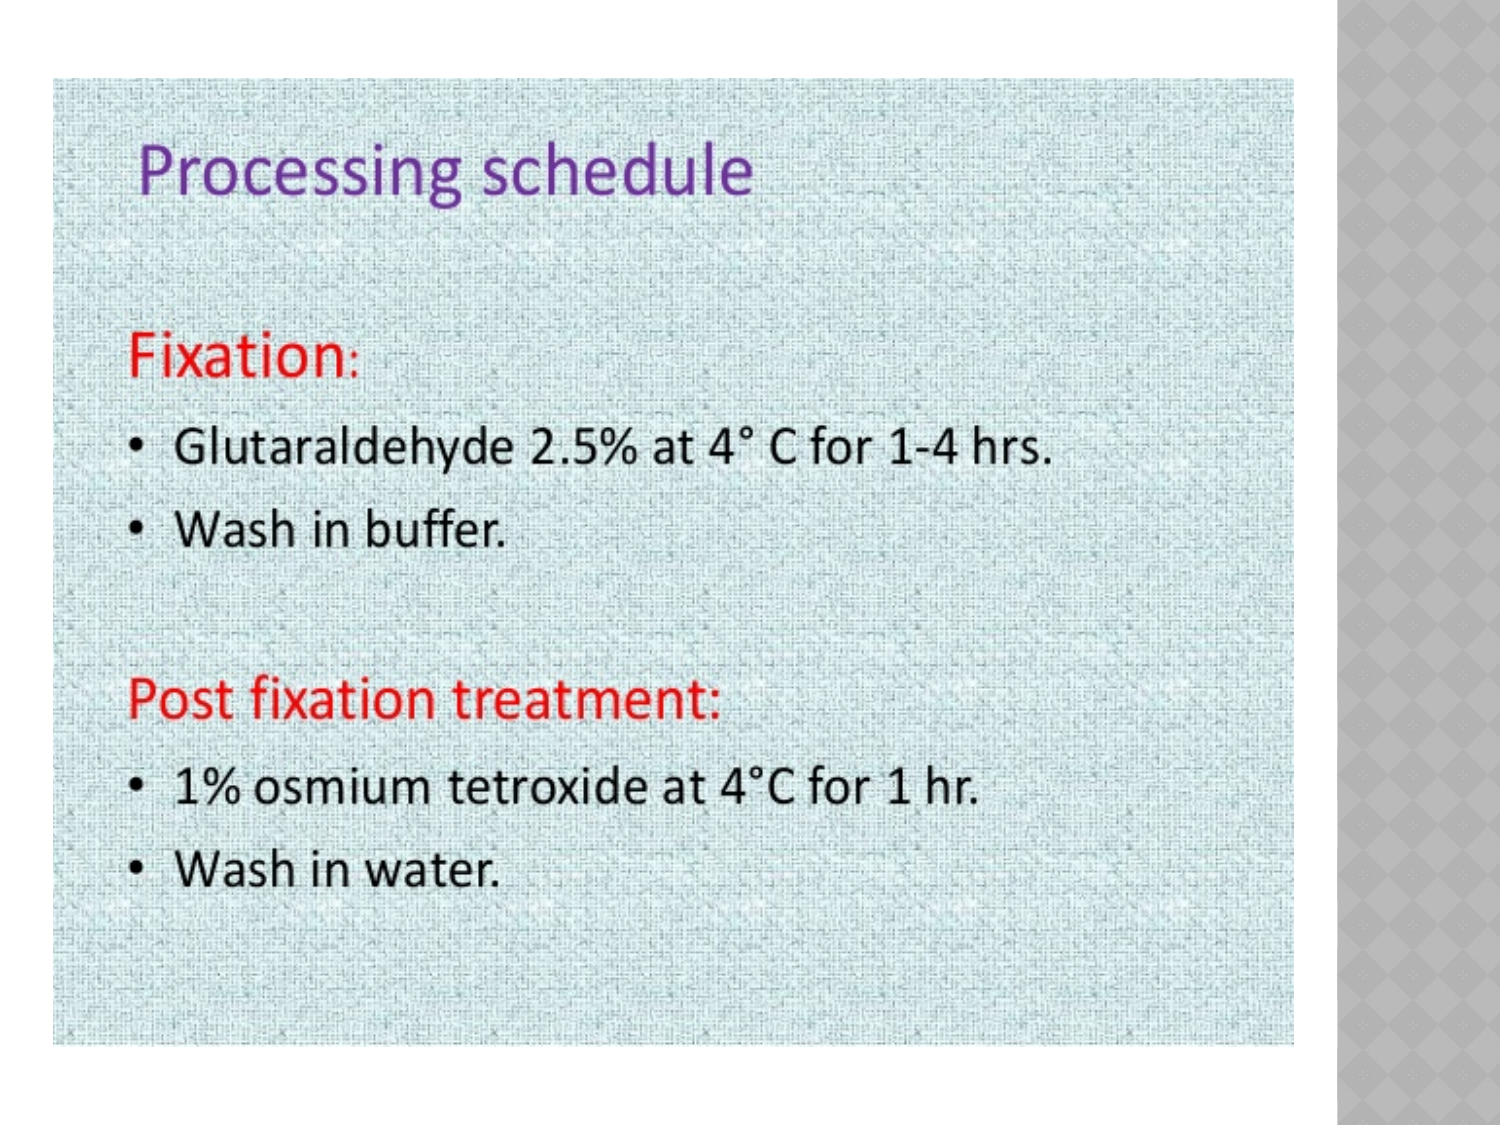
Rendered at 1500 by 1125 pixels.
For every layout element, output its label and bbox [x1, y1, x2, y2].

picture [52, 77, 1294, 1048]
